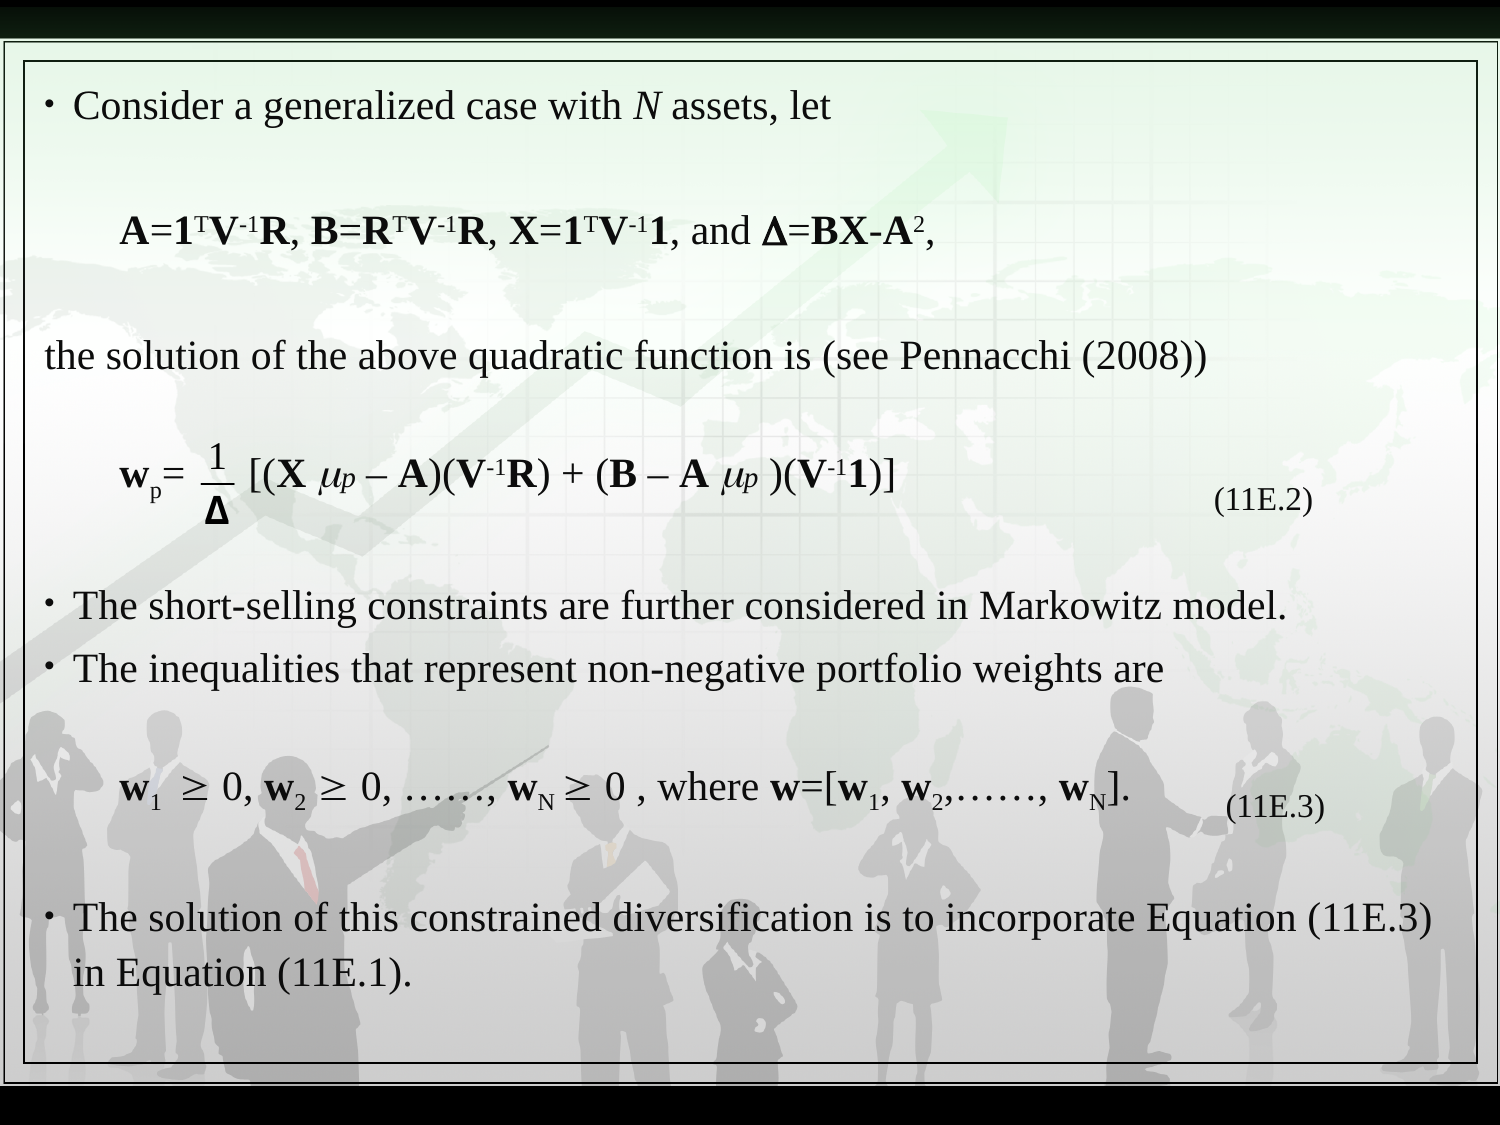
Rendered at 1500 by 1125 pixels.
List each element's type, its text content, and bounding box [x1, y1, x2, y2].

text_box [194, 432, 244, 535]
picture [0, 1, 1500, 1125]
text_box (11E.3) [1210, 763, 1471, 846]
list Consider a generalized case with N assets, let A=1TV-1R, B=RTV-1R, X=1TV-11, and =BX-A2, the solution of the above quadratic function is (see Pennacchi (2008)) wp= [(X p – A)(V-1R) + (B – A p )(V-11)] The short-selling constraints are further considered in Markowitz model. The inequalities that represent non-negative portfolio weights are w1  0, w2  0, ……, wN  0 , where w=[w1, w2,……, wN]. The solution of this constrained diversification is to incorporate Equation (11E.3) in Equation (11E.1). [29, 66, 1471, 1047]
text_box (11E.2) [1198, 456, 1459, 539]
